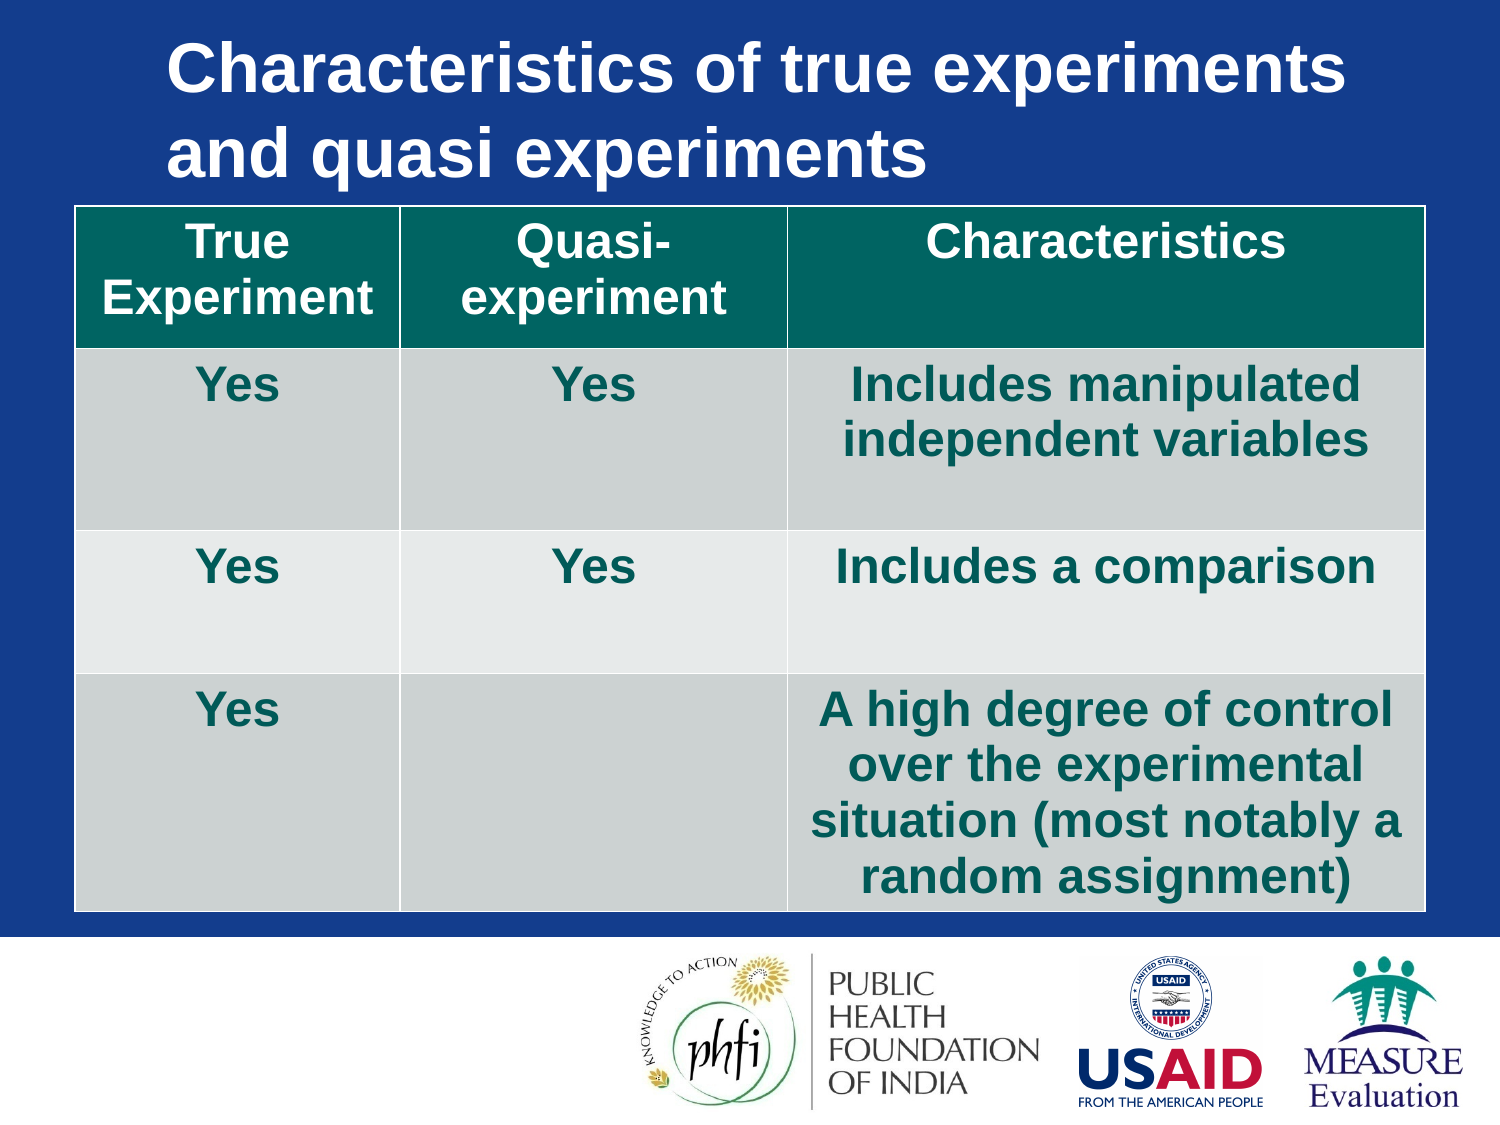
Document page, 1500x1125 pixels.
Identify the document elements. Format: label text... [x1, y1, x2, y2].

table_cell [401, 674, 787, 911]
table_cell Yes [401, 531, 787, 673]
table_header Quasi-experiment [401, 207, 787, 348]
picture [1304, 956, 1463, 1107]
picture [1079, 956, 1263, 1107]
table_cell Includes manipulated independent variables [788, 349, 1424, 530]
table_cell Yes [401, 349, 787, 530]
table_cell Yes [76, 531, 399, 673]
table_header True Experiment [76, 207, 399, 348]
table_header Characteristics [788, 207, 1424, 348]
table_cell Yes [76, 674, 399, 911]
table_cell Yes [76, 349, 399, 530]
table_cell A high degree of control over the experimental situation (most notably a random assignment) [788, 674, 1424, 911]
title Characteristics of true experiments and quasi experiments [151, 13, 1425, 201]
picture [631, 947, 1043, 1113]
table_cell Includes a comparison [788, 531, 1424, 673]
